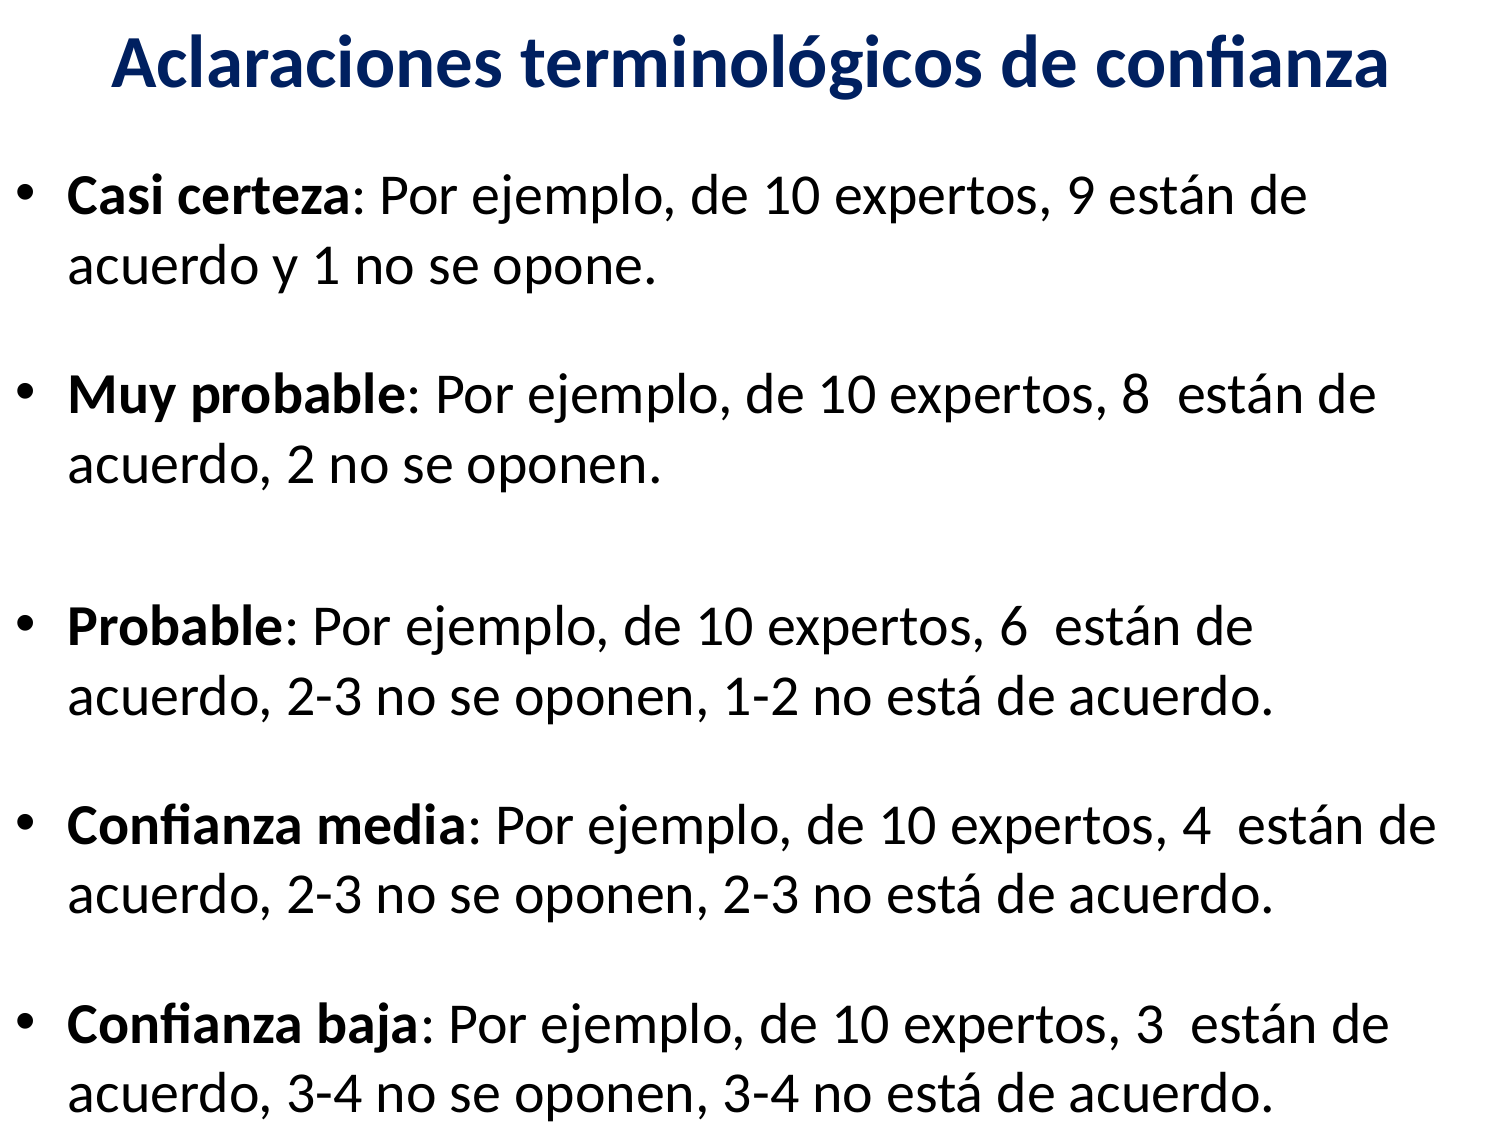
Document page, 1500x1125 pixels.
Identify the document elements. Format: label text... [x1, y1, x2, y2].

title Aclaraciones terminológicos de confianza [76, 0, 1427, 116]
list Casi certeza: Por ejemplo, de 10 expertos, 9 están de acuerdo y 1 no se opone. Muy probable: Por ejemplo, de 10 expertos, 8 están de acuerdo, 2 no se oponen. Probable: Por ejemplo, de 10 expertos, 6 están de acuerdo, 2-3 no se oponen, 1-2 no está de acuerdo. Confianza media: Por ejemplo, de 10 expertos, 4 están de acuerdo, 2-3 no se oponen, 2-3 no está de acuerdo. Confianza baja: Por ejemplo, de 10 expertos, 3 están de acuerdo, 3-4 no se oponen, 3-4 no está de acuerdo. [0, 149, 1483, 1125]
